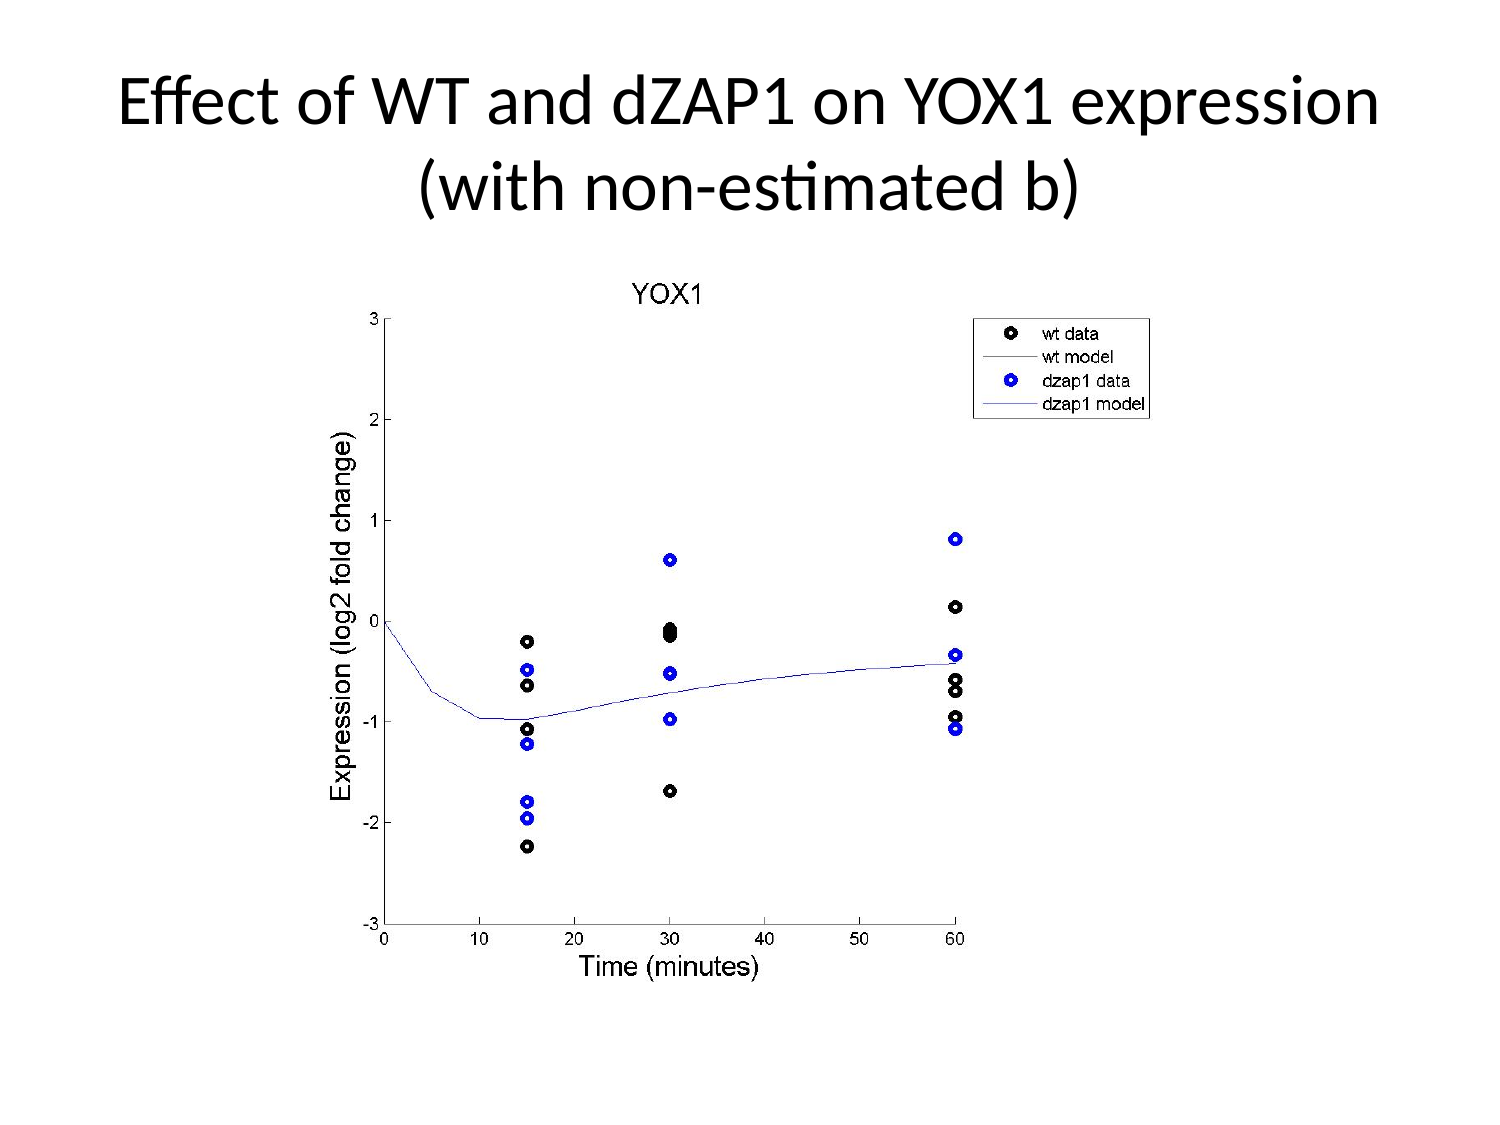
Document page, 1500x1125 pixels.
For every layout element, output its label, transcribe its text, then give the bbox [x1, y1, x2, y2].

title Effect of WT and dZAP1 on YOX1 expression (with non-estimated b) [75, 45, 1425, 233]
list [254, 262, 1246, 1006]
